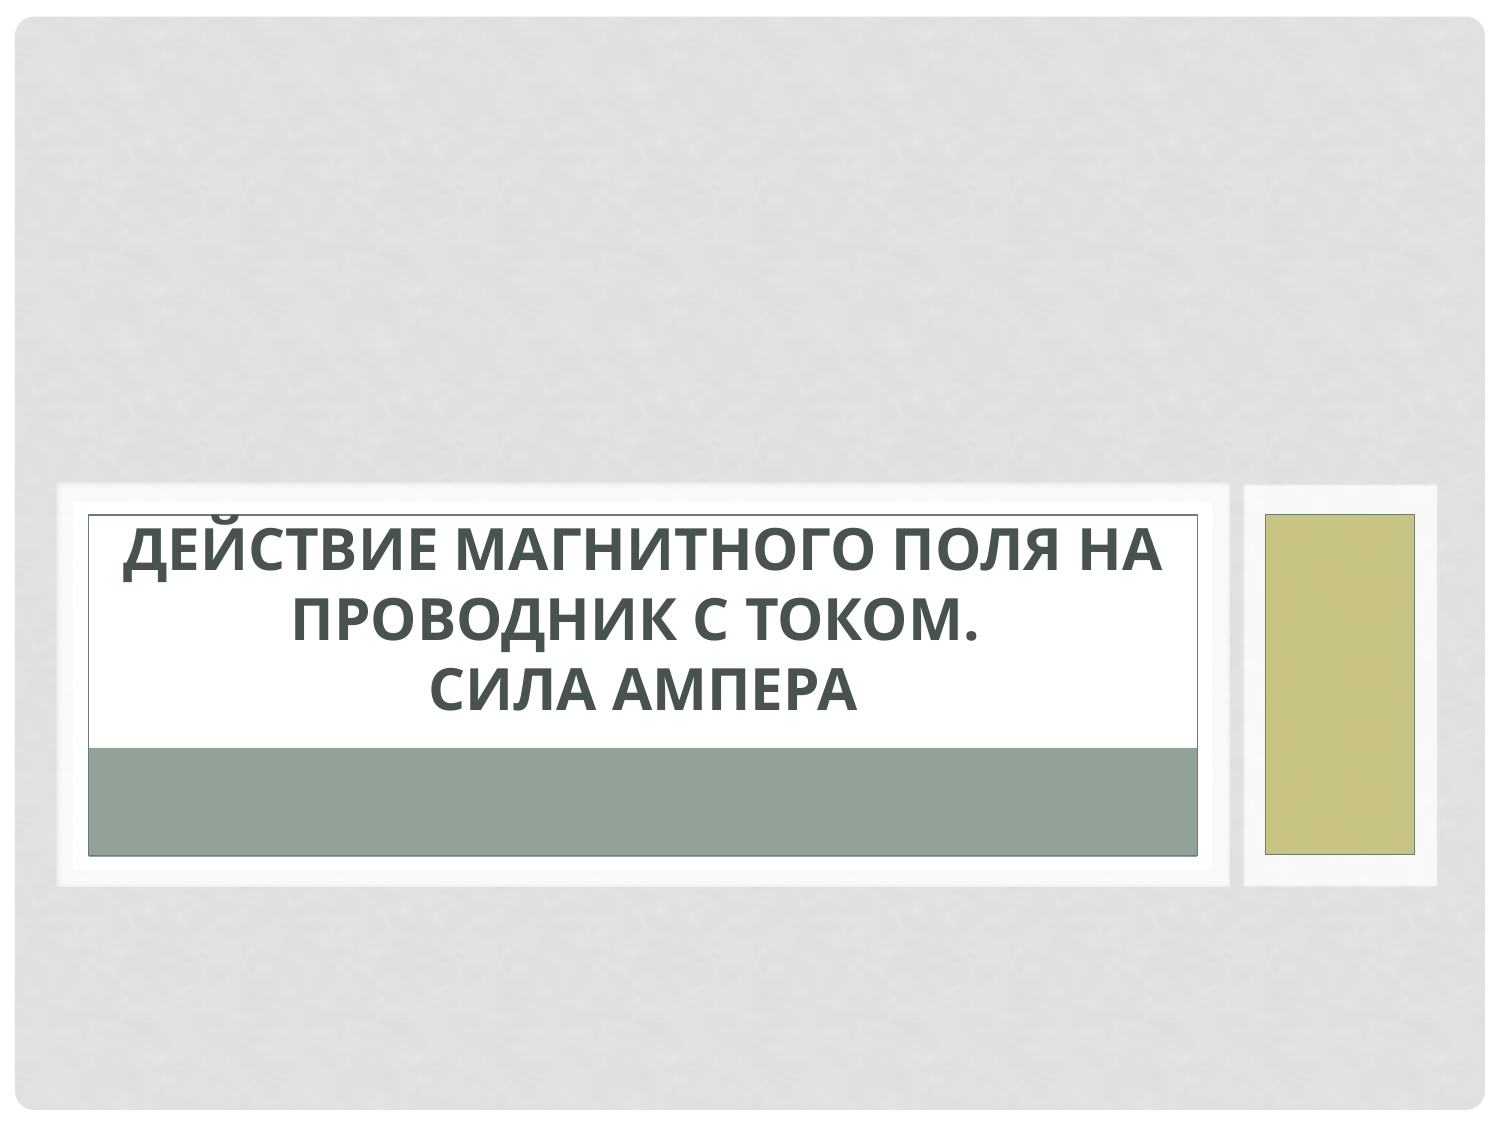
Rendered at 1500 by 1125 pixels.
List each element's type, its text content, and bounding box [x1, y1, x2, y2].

title Действие магнитного поля на проводник с током. Сила Ампера [99, 529, 1187, 730]
